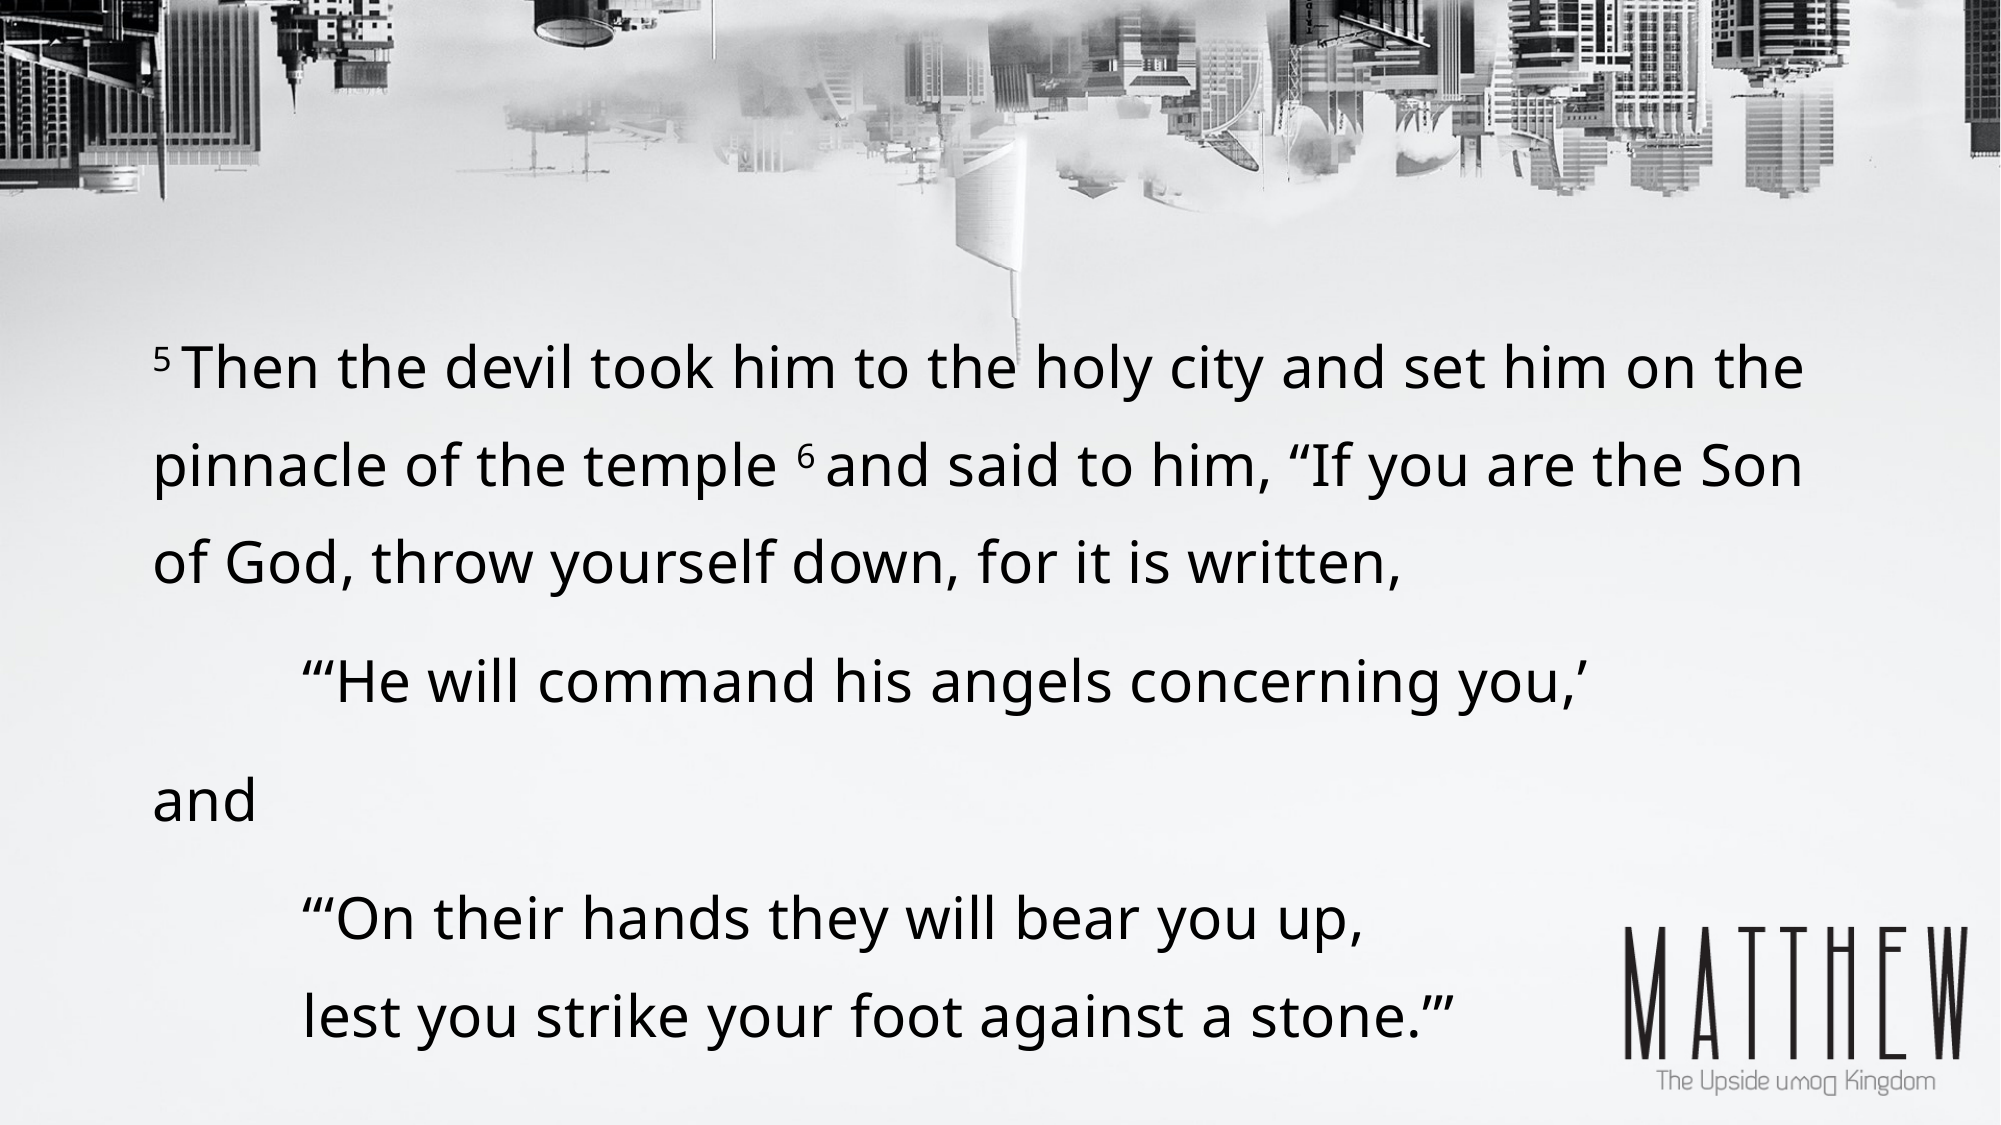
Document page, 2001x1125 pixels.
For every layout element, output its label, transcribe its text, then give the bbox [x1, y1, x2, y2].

picture [0, 0, 2001, 1125]
list 5 Then the devil took him to the holy city and set him on the pinnacle of the temple 6 and said to him, “If you are the Son of God, throw yourself down, for it is written, “‘He will command his angels concerning you,’ and “‘On their hands they will bear you up, lest you strike your foot against a stone.’” [137, 294, 1863, 1100]
